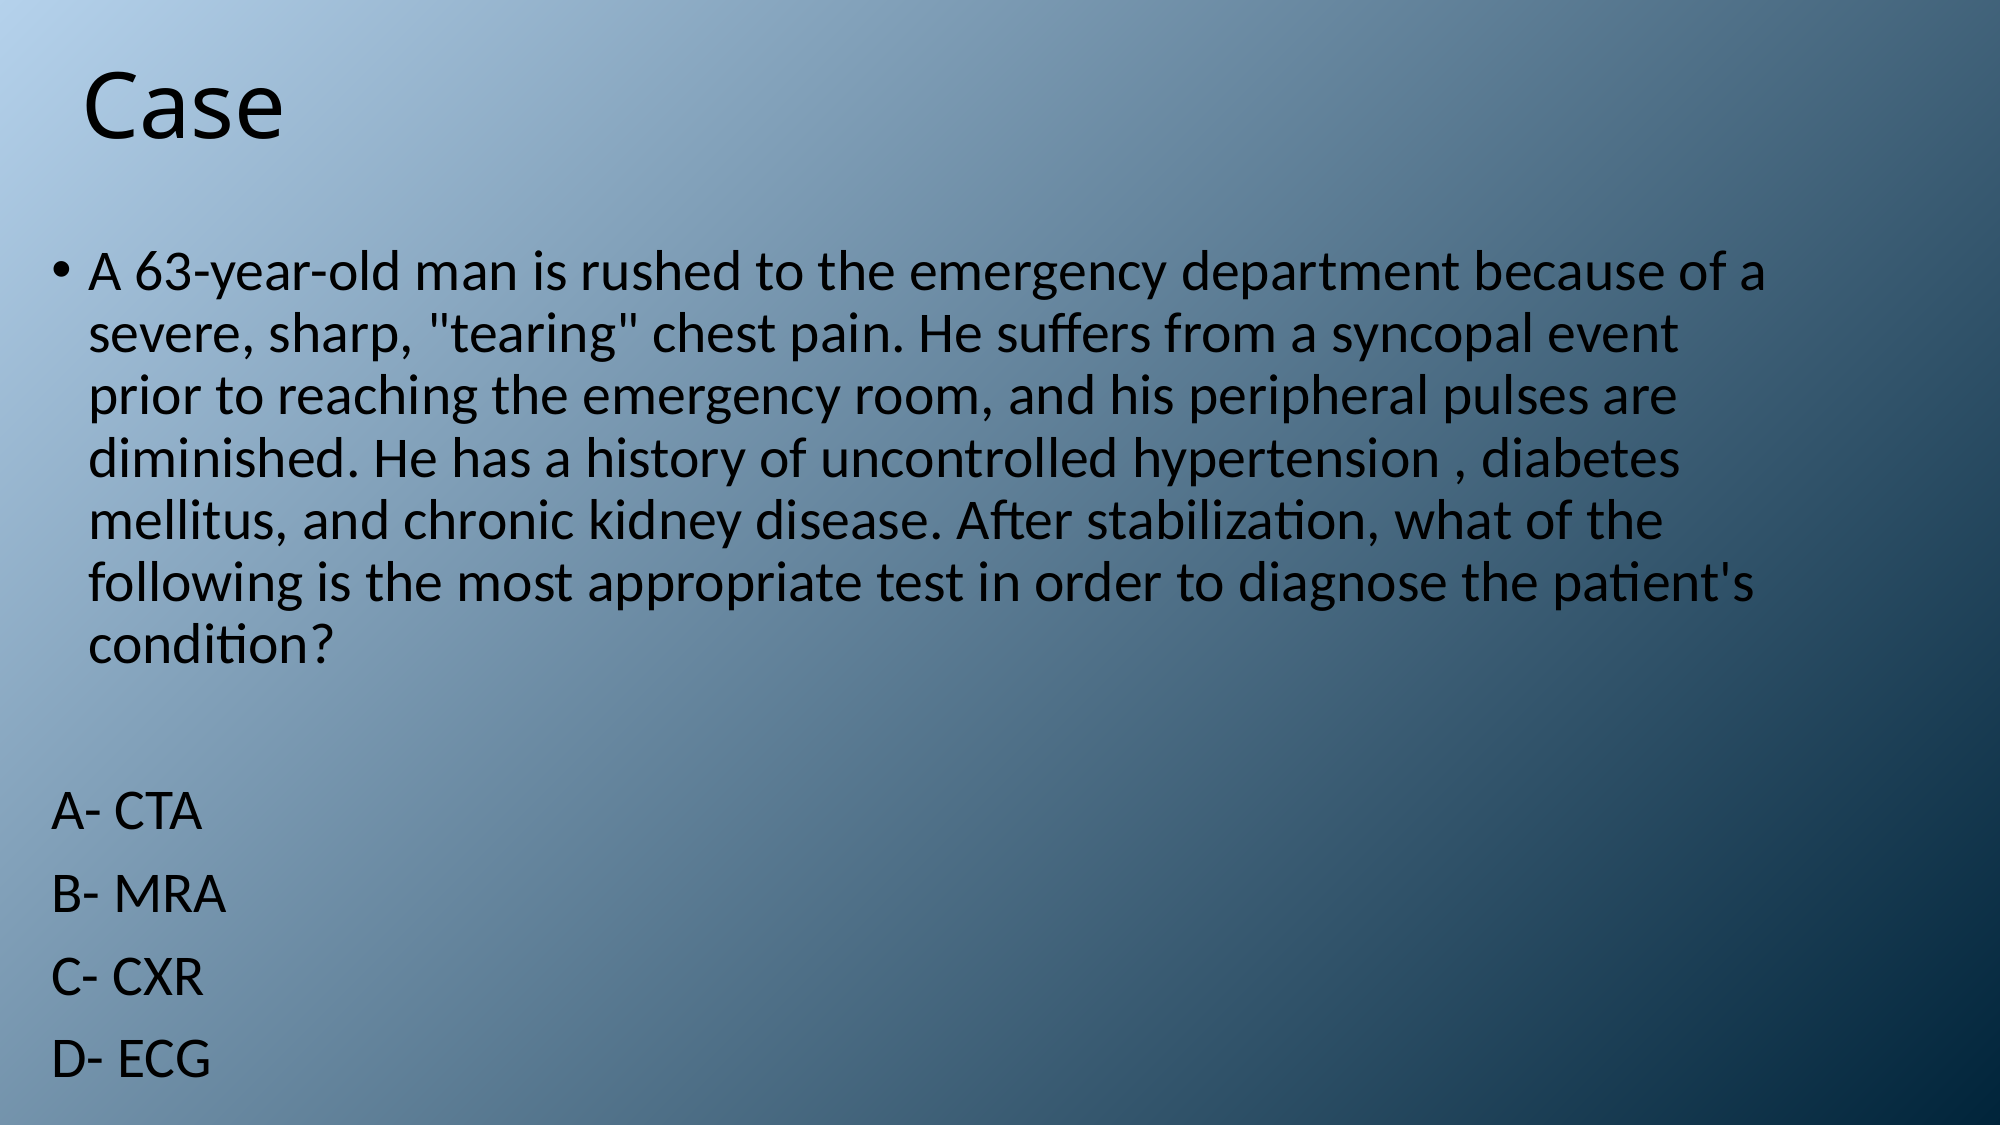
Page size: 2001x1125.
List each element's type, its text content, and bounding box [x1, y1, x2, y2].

title Case [66, 0, 1792, 218]
list A 63-year-old man is rushed to the emergency department because of a severe, sharp, "tearing" chest pain. He suffers from a syncopal event prior to reaching the emergency room, and his peripheral pulses are diminished. He has a history of uncontrolled hypertension , diabetes mellitus, and chronic kidney disease. After stabilization, what of the following is the most appropriate test in order to diagnose the patient's condition? A- CTA B- MRA C- CXR D- ECG [36, 233, 1792, 1098]
